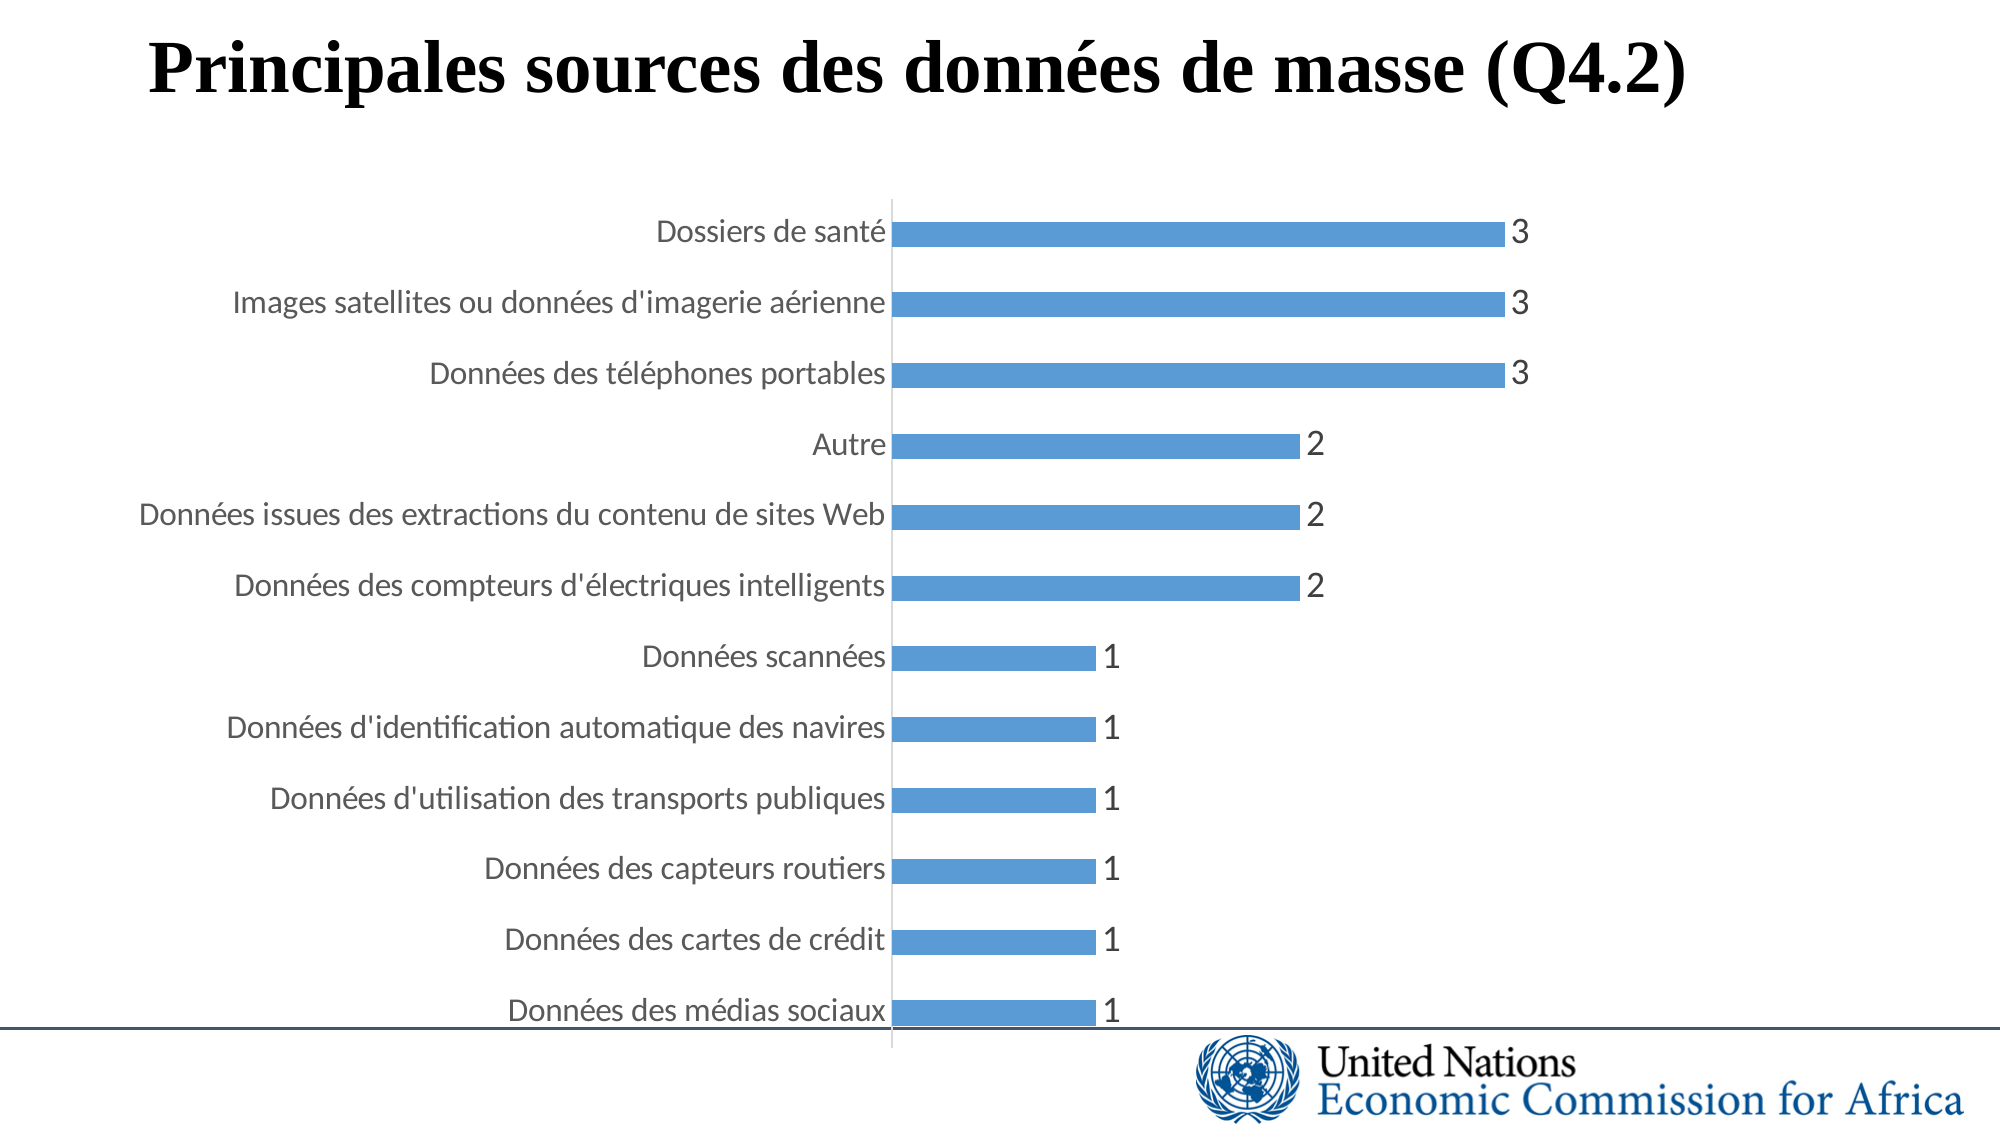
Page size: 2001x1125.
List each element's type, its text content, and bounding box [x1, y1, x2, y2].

title Principales sources des données de masse (Q4.2) [133, 0, 1797, 137]
picture [1196, 1035, 1964, 1124]
chart [108, 181, 1638, 1067]
